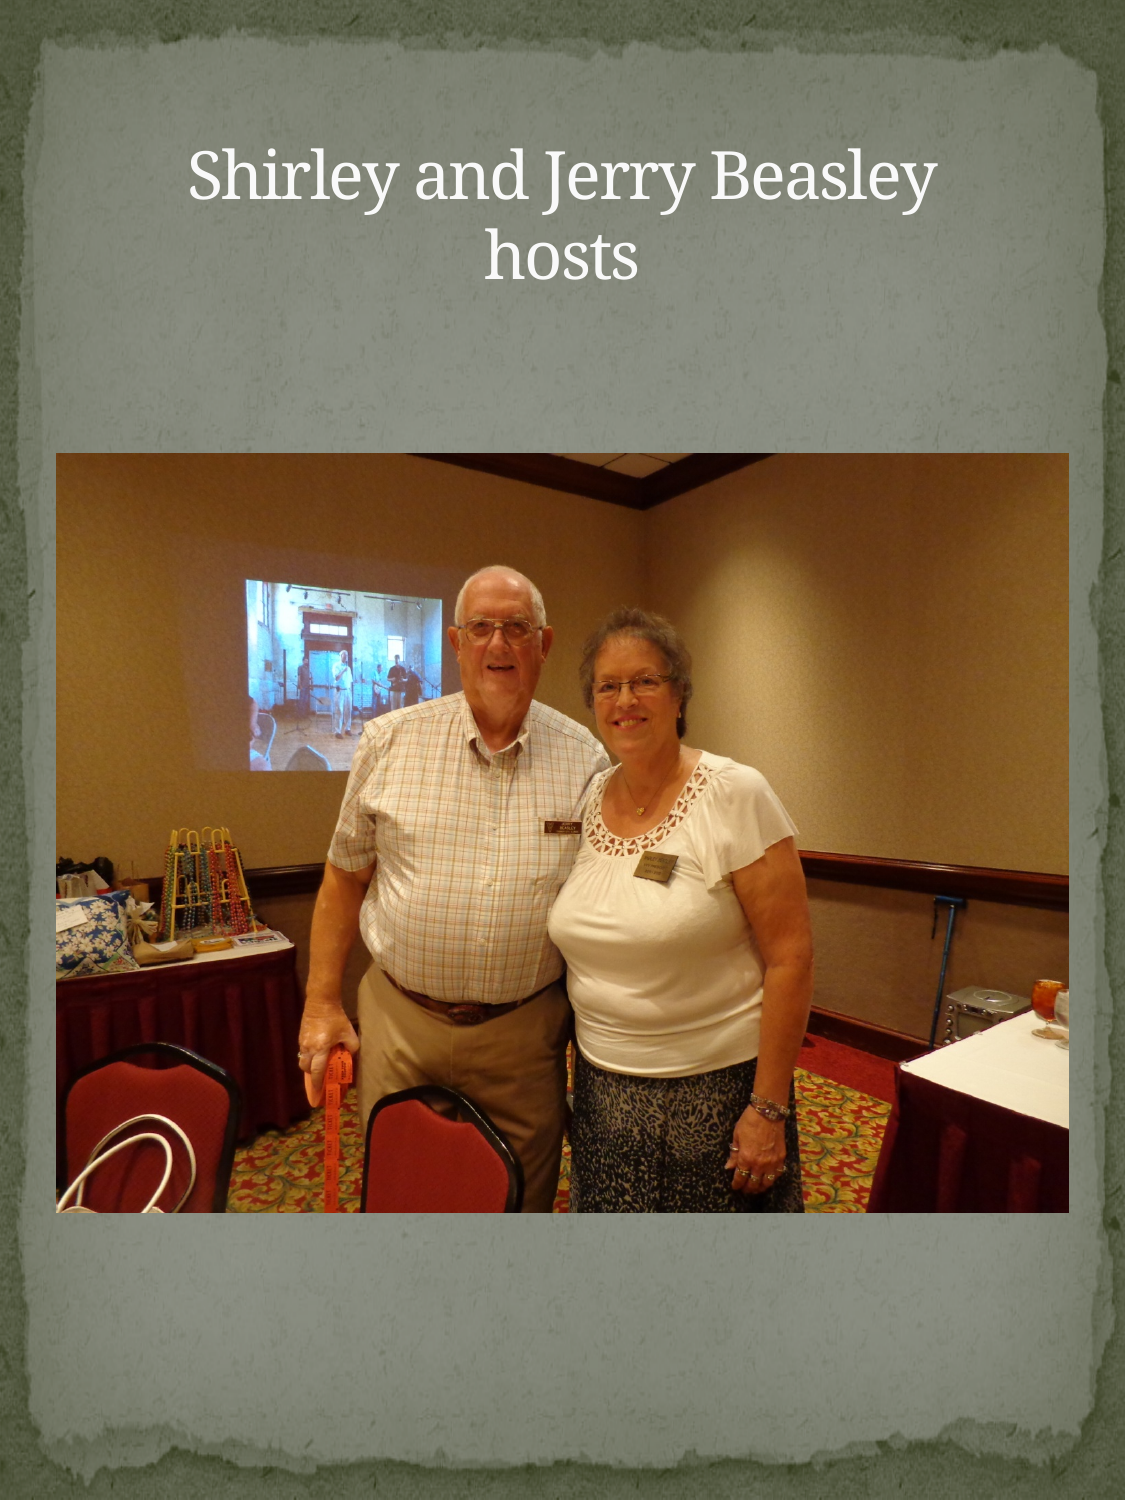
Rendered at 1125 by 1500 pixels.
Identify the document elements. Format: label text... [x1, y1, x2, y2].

title Shirley and Jerry Beasley hosts [56, 33, 1069, 300]
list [59, 456, 1067, 1212]
